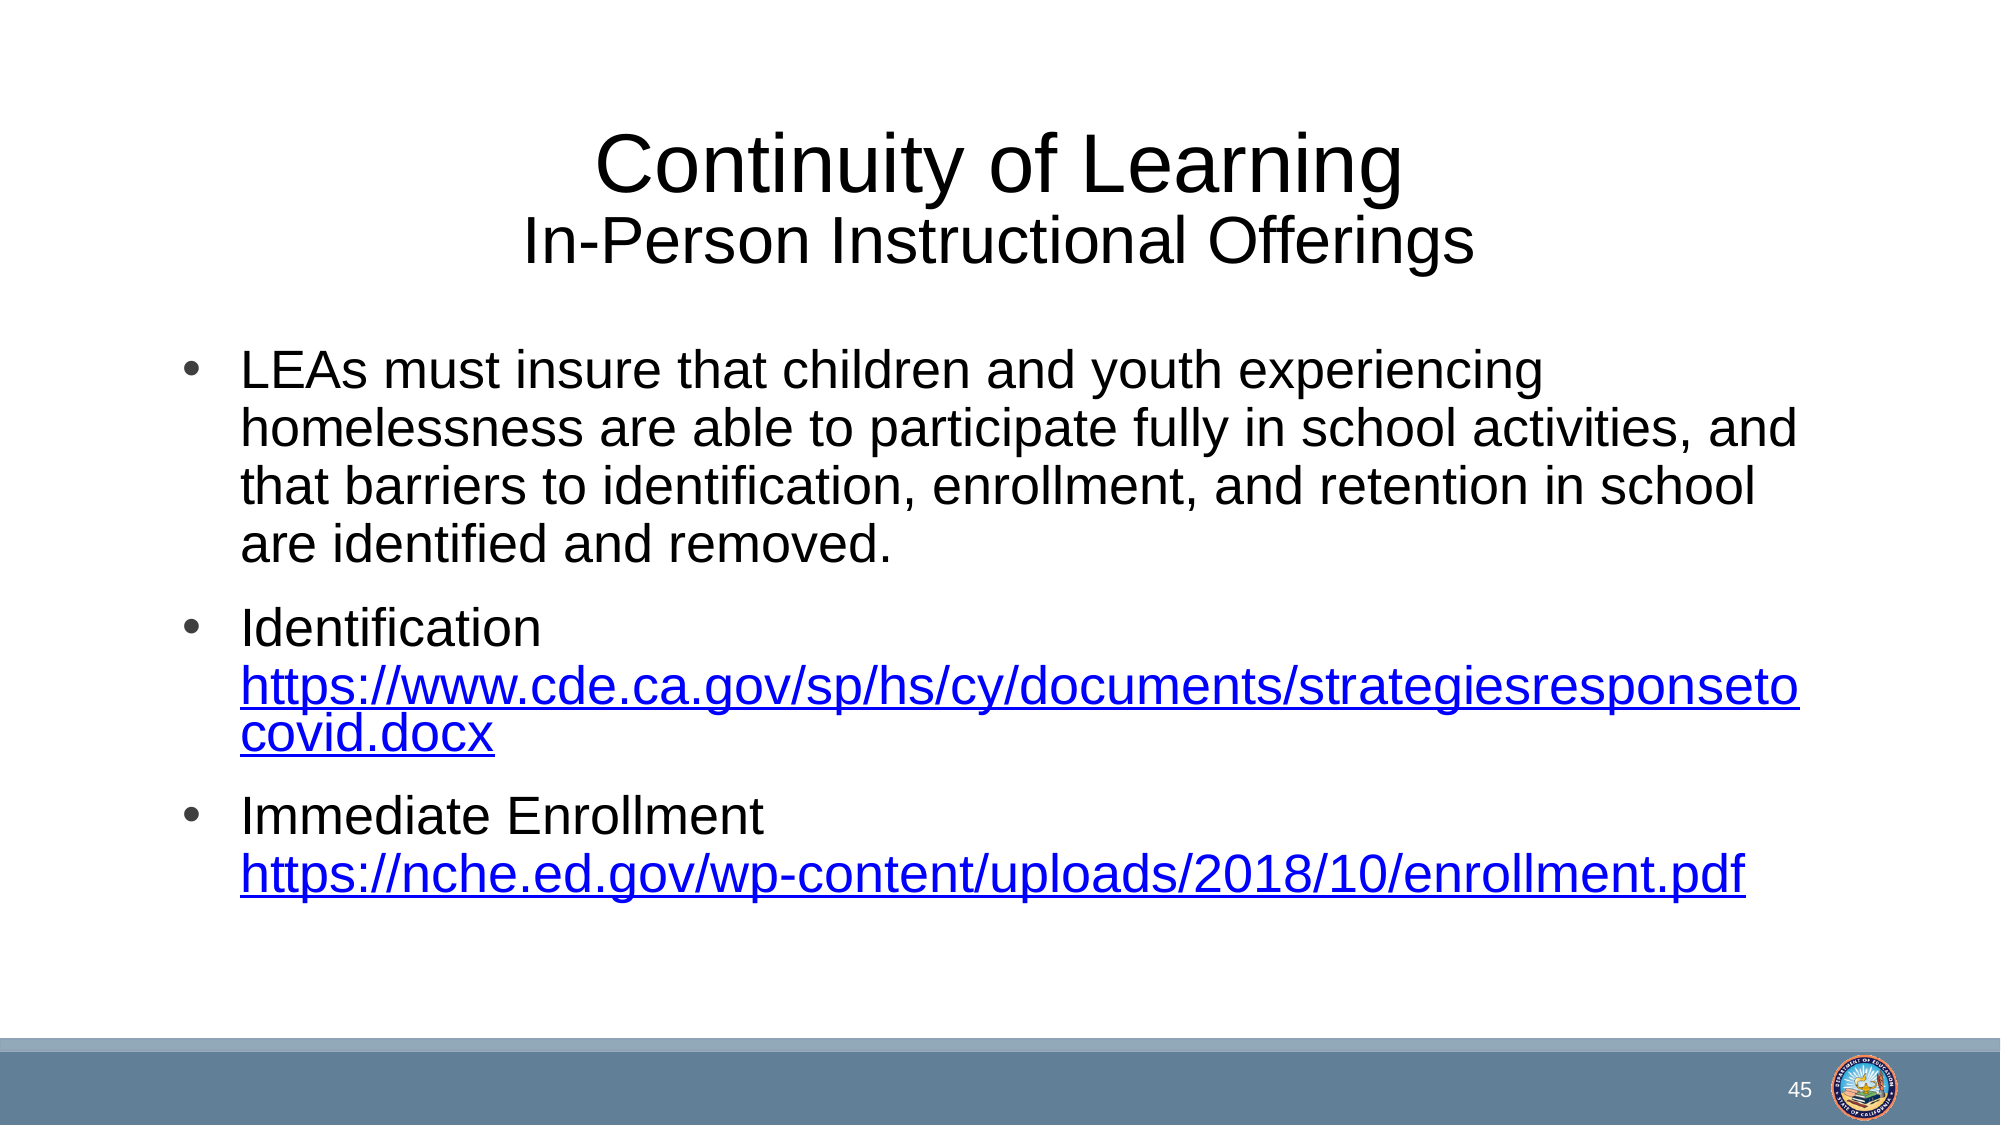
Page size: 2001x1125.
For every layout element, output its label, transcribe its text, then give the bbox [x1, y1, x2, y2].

list LEAs must insure that children and youth experiencing homelessness are able to participate fully in school activities, and that barriers to identification, enrollment, and retention in school are identified and removed. Identification https://www.cde.ca.gov/sp/hs/cy/documents/strategiesresponsetocovid.docx Immediate Enrollment https://nche.ed.gov/wp-content/uploads/2018/10/enrollment.pdf [174, 334, 1825, 1010]
picture [1831, 1055, 1899, 1122]
slide_number 45 [1611, 1059, 1827, 1119]
title Continuity of Learning In-Person Instructional Offerings [174, 47, 1825, 285]
